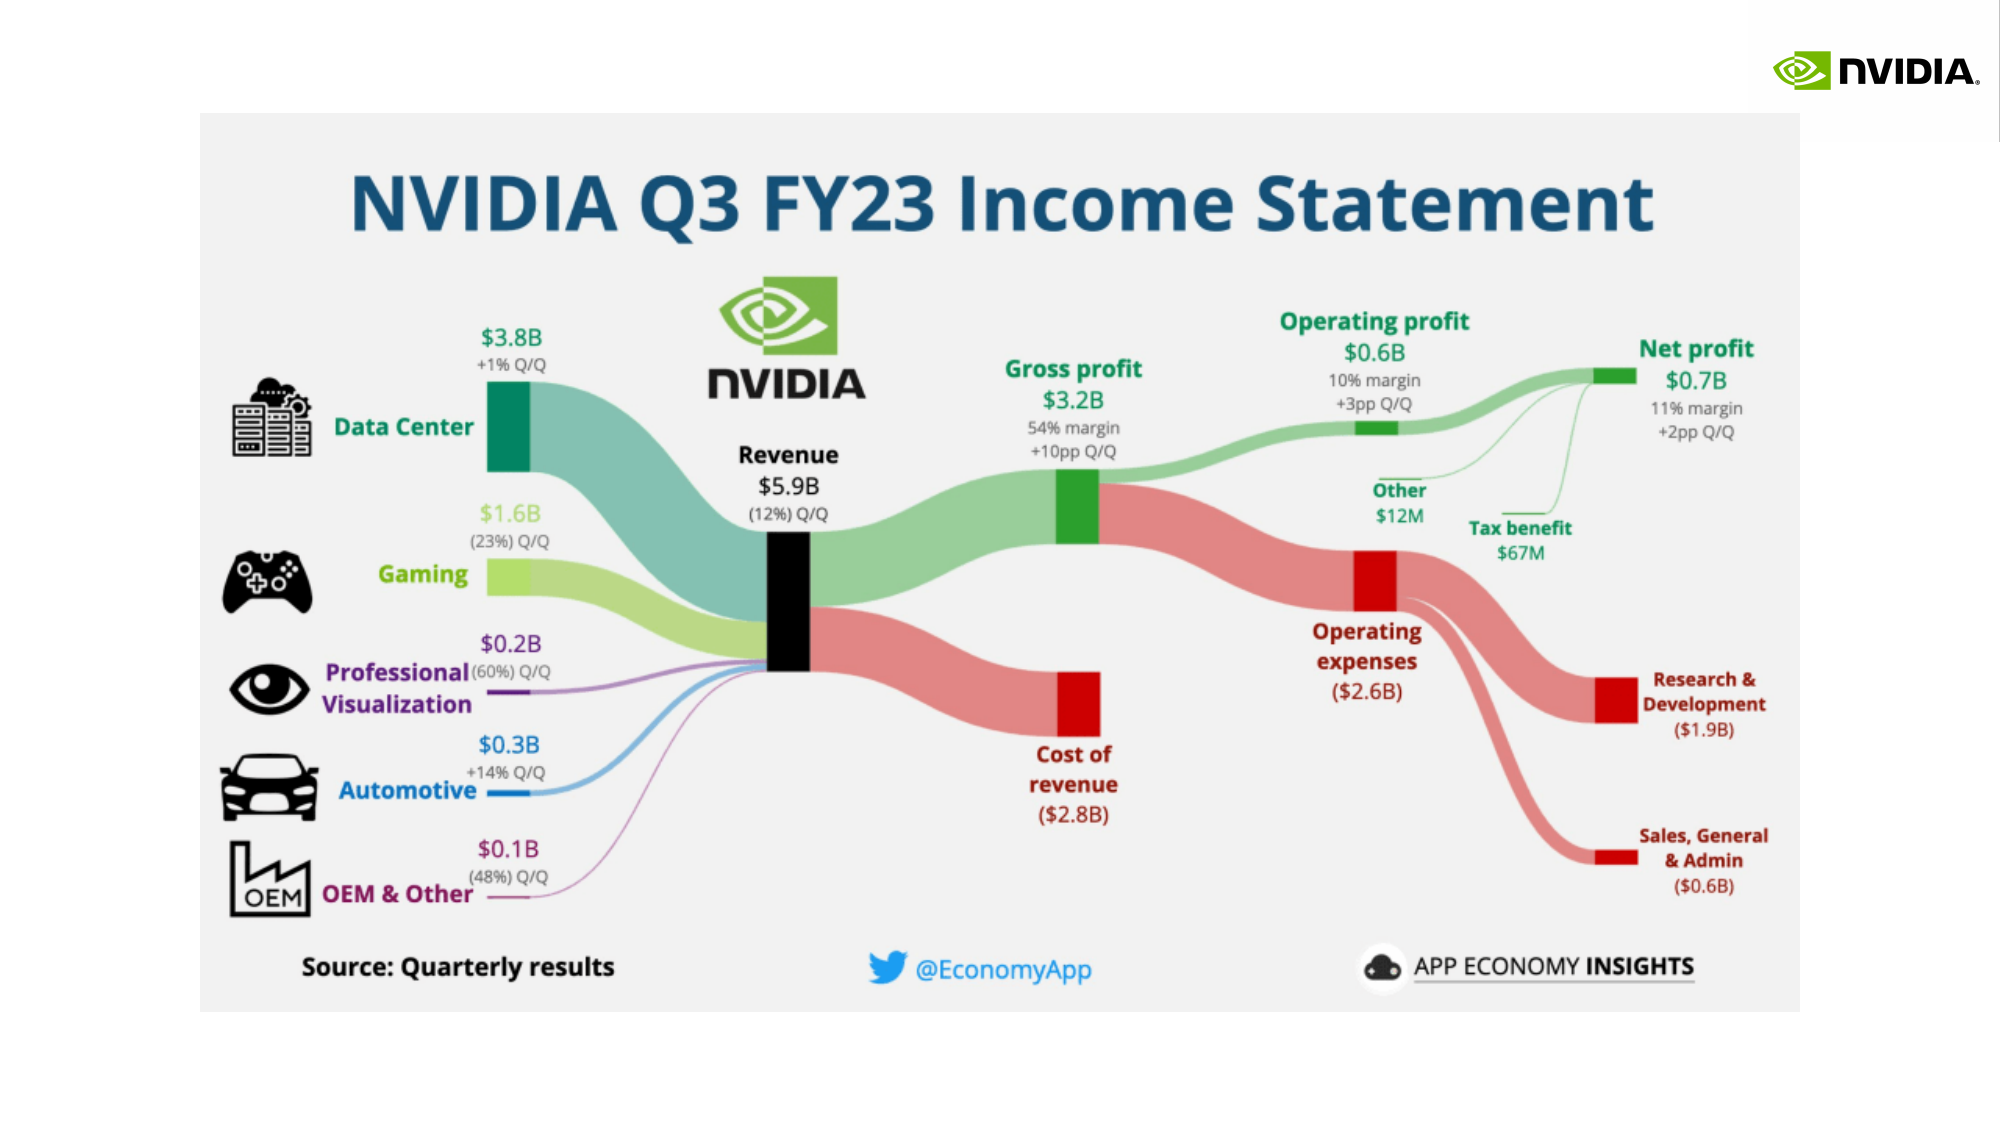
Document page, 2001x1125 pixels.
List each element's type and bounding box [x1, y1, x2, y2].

picture [199, 0, 2000, 1013]
